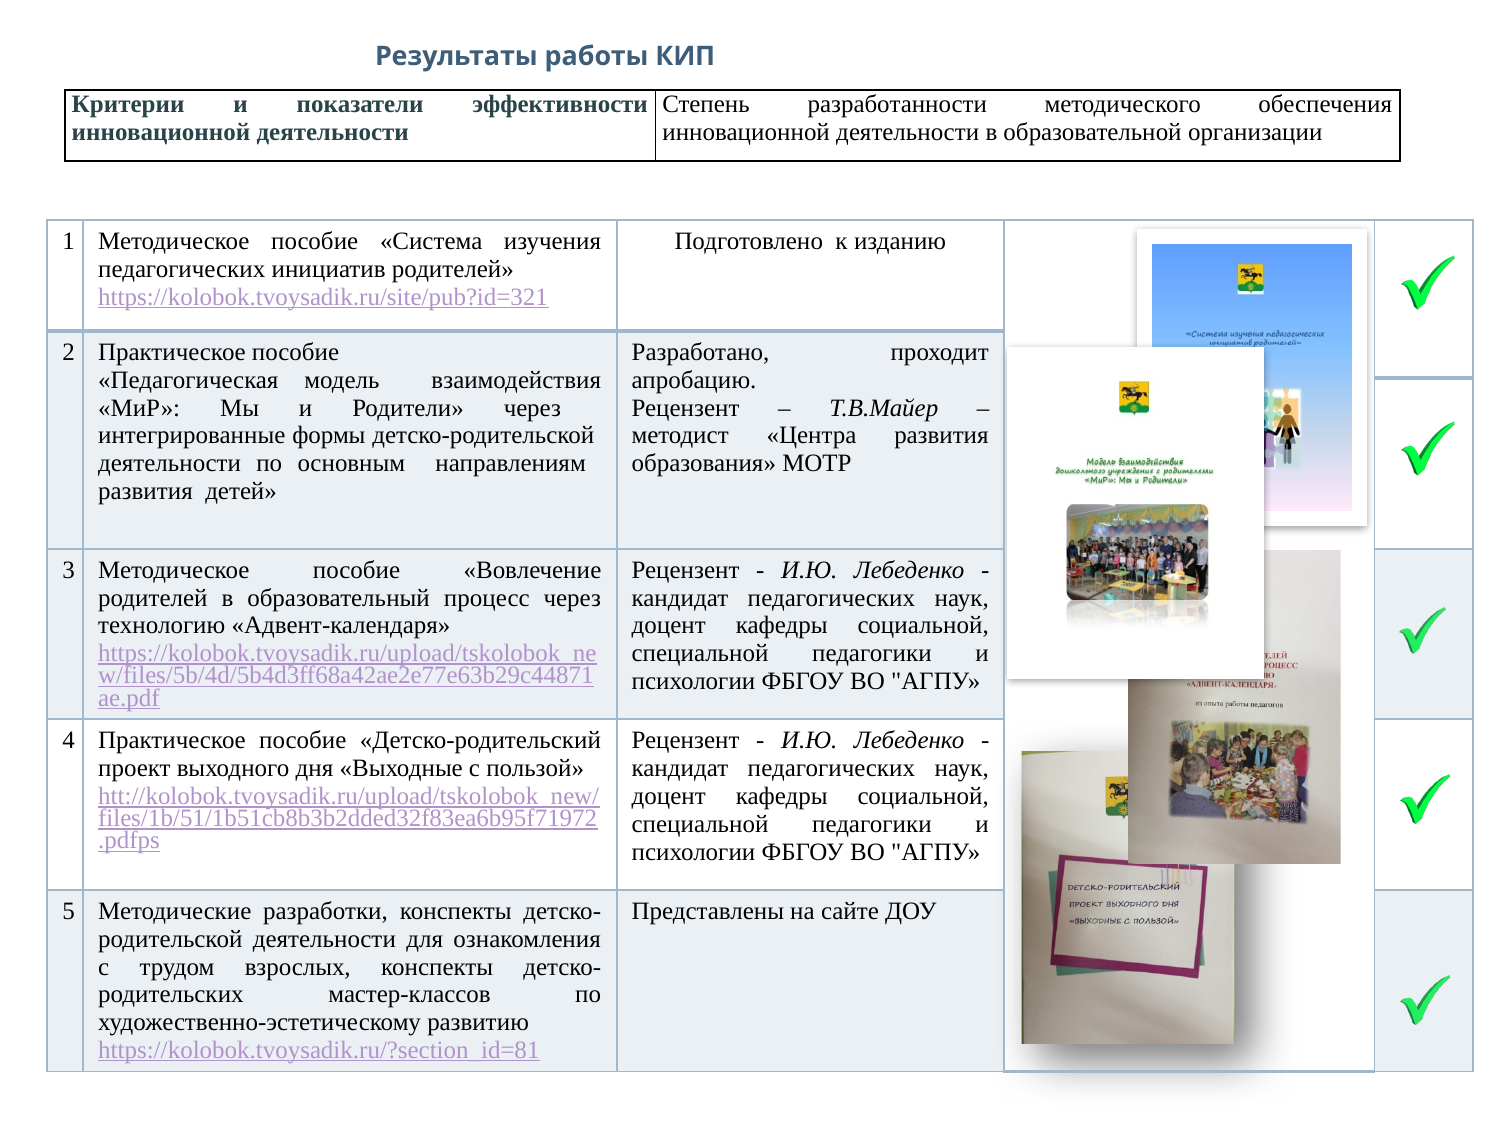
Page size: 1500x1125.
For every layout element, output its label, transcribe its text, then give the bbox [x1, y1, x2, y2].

table_cell Практическое пособие «Педагогическая модель взаимодействия «МиР»: Мы и Родители» через интегрированные формы детско-родительской деятельности по основным направлениям развития детей» [84, 333, 616, 548]
table_cell Рецензент - И.Ю. Лебеденко - кандидат педагогических наук, доцент кафедры социальной, специальной педагогики и психологии ФБГОУ ВО "АГПУ» [618, 550, 1003, 718]
table_cell Представлены на сайте ДОУ [618, 891, 1003, 1071]
title Результаты работы КИП [360, 30, 1105, 79]
table_cell Рецензент - И.Ю. Лебеденко - кандидат педагогических наук, доцент кафедры социальной, специальной педагогики и психологии ФБГОУ ВО "АГПУ» [618, 720, 1003, 889]
table_header Степень разработанности методического обеспечения инновационной деятельности в образовательной организации [656, 91, 1399, 160]
table_cell Практическое пособие «Детско-родительский проект выходного дня «Выходные с пользой» htt://kolobok.tvoysadik.ru/upload/tskolobok_new/files/1b/51/1b51cb8b3b2dded32f83ea6b95f71972.pdfps [84, 720, 616, 889]
table_cell Методическое пособие «Вовлечение родителей в образовательный процесс через технологию «Адвент-календаря» https://kolobok.tvoysadik.ru/upload/tskolobok_new/files/5b/4d/5b4d3ff68a42ae2e77e63b29c44871ae.pdf [84, 550, 616, 718]
table_cell [1375, 891, 1472, 1071]
table_cell [1375, 550, 1472, 718]
table_header Методическое пособие «Система изучения педагогических инициатив родителей» https://kolobok.tvoysadik.ru/site/pub?id=321 [84, 221, 616, 329]
picture [1387, 952, 1470, 1034]
table_cell Разработано, проходит апробацию. Рецензент – Т.В.Майер – методист «Центра развития образования» МОТР [618, 333, 1003, 548]
table_header [1375, 221, 1472, 376]
picture [1387, 751, 1470, 833]
picture [1387, 231, 1476, 319]
table_cell [1375, 380, 1472, 548]
table_header 1 [48, 221, 82, 329]
table_cell 2 [48, 333, 82, 548]
table_cell 3 [48, 550, 82, 718]
picture [1021, 243, 1353, 1045]
picture [1387, 585, 1464, 662]
table_cell 4 [48, 720, 82, 889]
picture [1387, 396, 1476, 485]
table_cell Методические разработки, конспекты детско-родительской деятельности для ознакомления с трудом взрослых, конспекты детско-родительских мастер-классов по художественно-эстетическому развитию https://kolobok.tvoysadik.ru/?section_id=81 [84, 891, 616, 1071]
table_cell 5 [48, 891, 82, 1071]
table_header Подготовлено к изданию [618, 221, 1003, 329]
table_header Критерии и показатели эффективности инновационной деятельности [66, 91, 655, 160]
table_cell [1375, 720, 1472, 889]
table_header [1005, 221, 1374, 1070]
